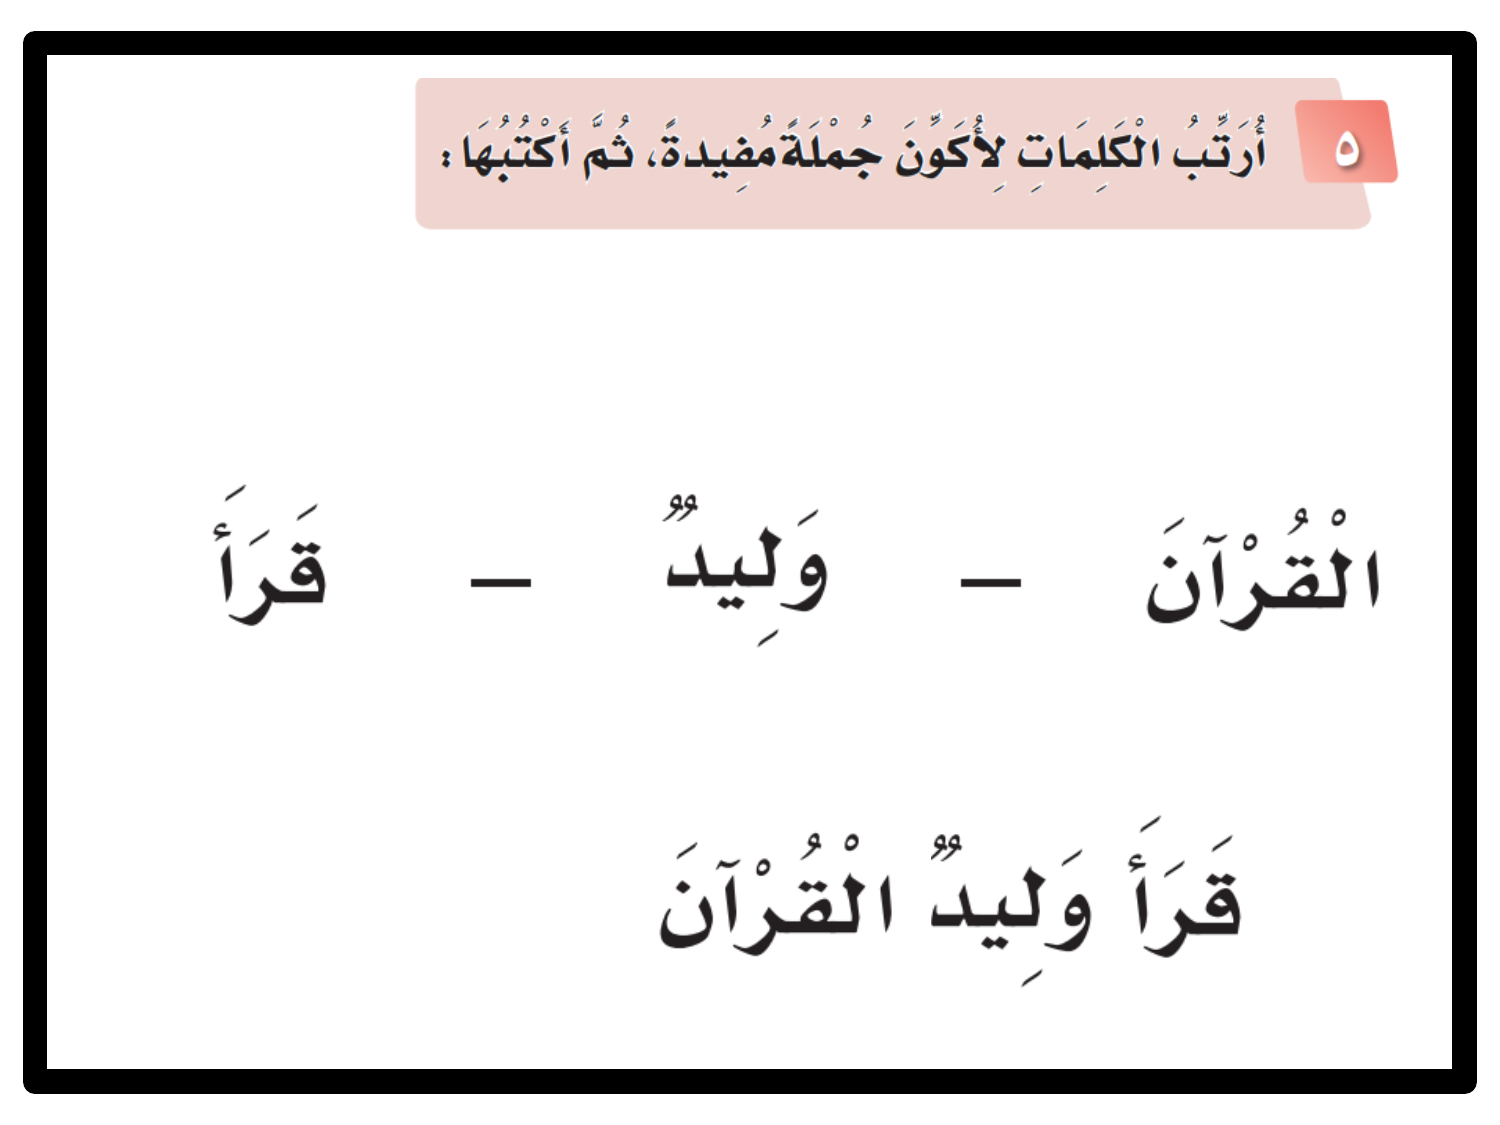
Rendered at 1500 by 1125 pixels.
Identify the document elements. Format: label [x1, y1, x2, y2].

picture [647, 471, 853, 654]
picture [464, 562, 547, 637]
picture [173, 473, 361, 681]
text_box [651, 805, 1276, 1013]
text_box [33, 41, 1467, 1084]
picture [1139, 485, 1419, 669]
picture [955, 562, 1037, 637]
picture [410, 77, 1413, 241]
